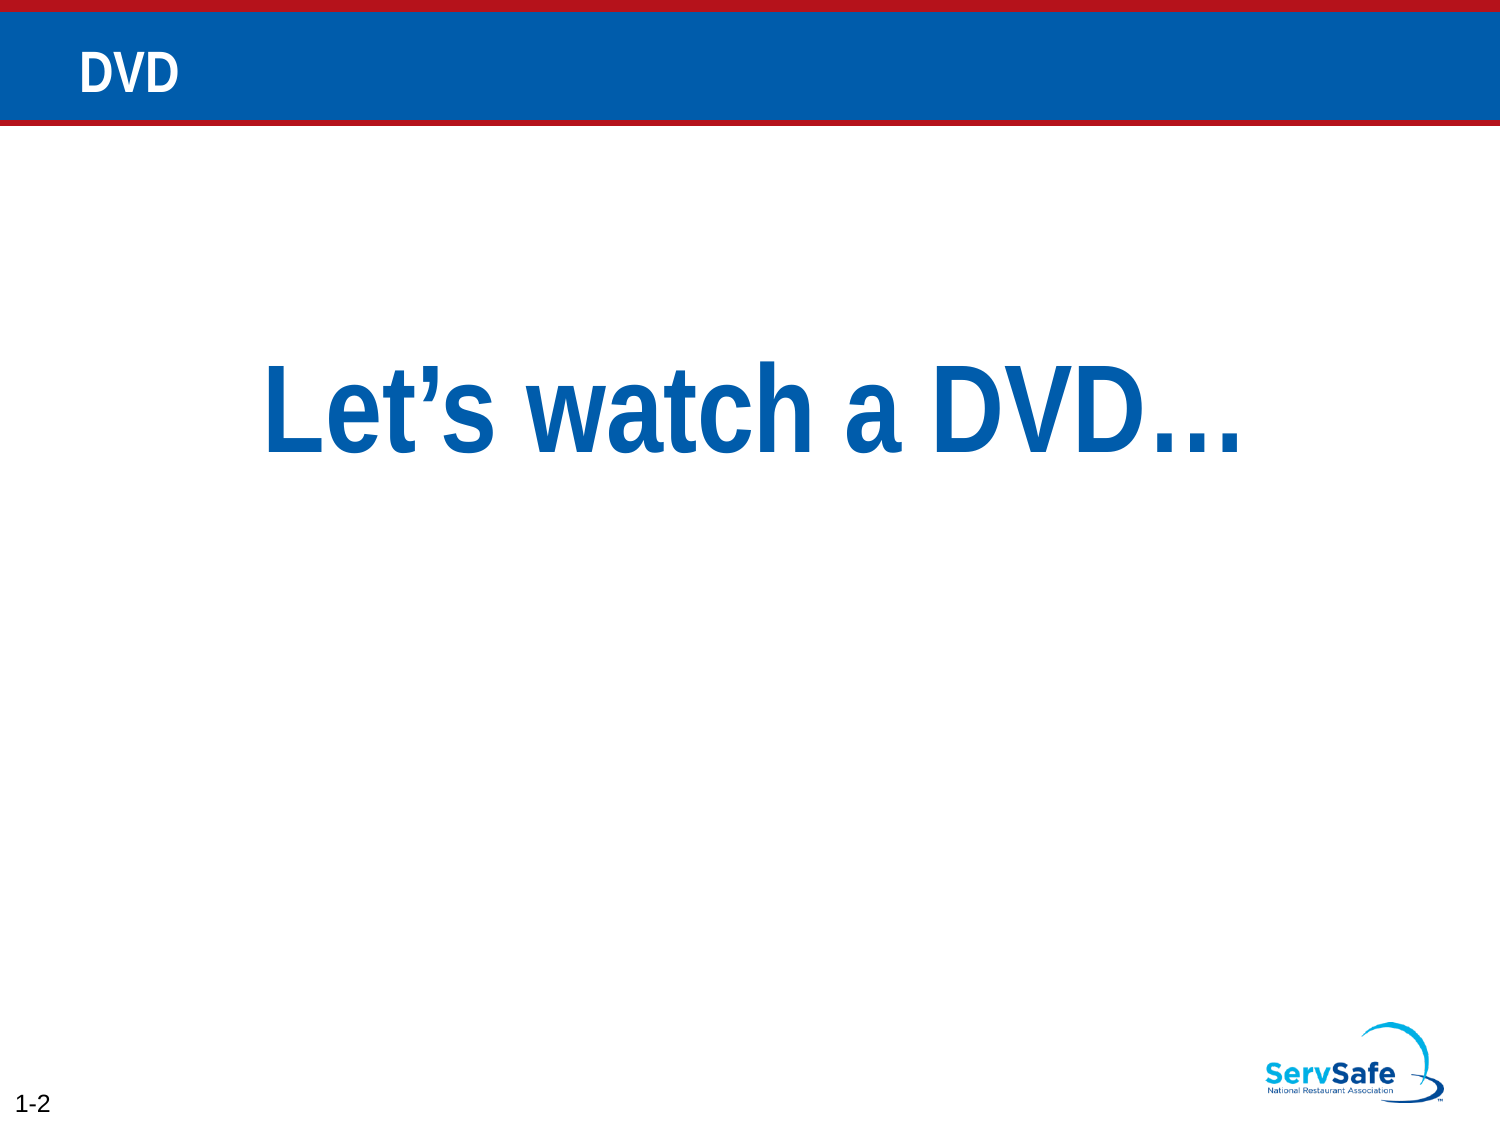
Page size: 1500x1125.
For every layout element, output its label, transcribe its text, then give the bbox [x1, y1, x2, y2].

picture [0, 12, 1500, 120]
title DVD [64, 26, 1416, 112]
text_box 1-2 [0, 1080, 94, 1125]
picture [1265, 1022, 1444, 1103]
list Let’s watch a DVD… [64, 187, 1448, 964]
